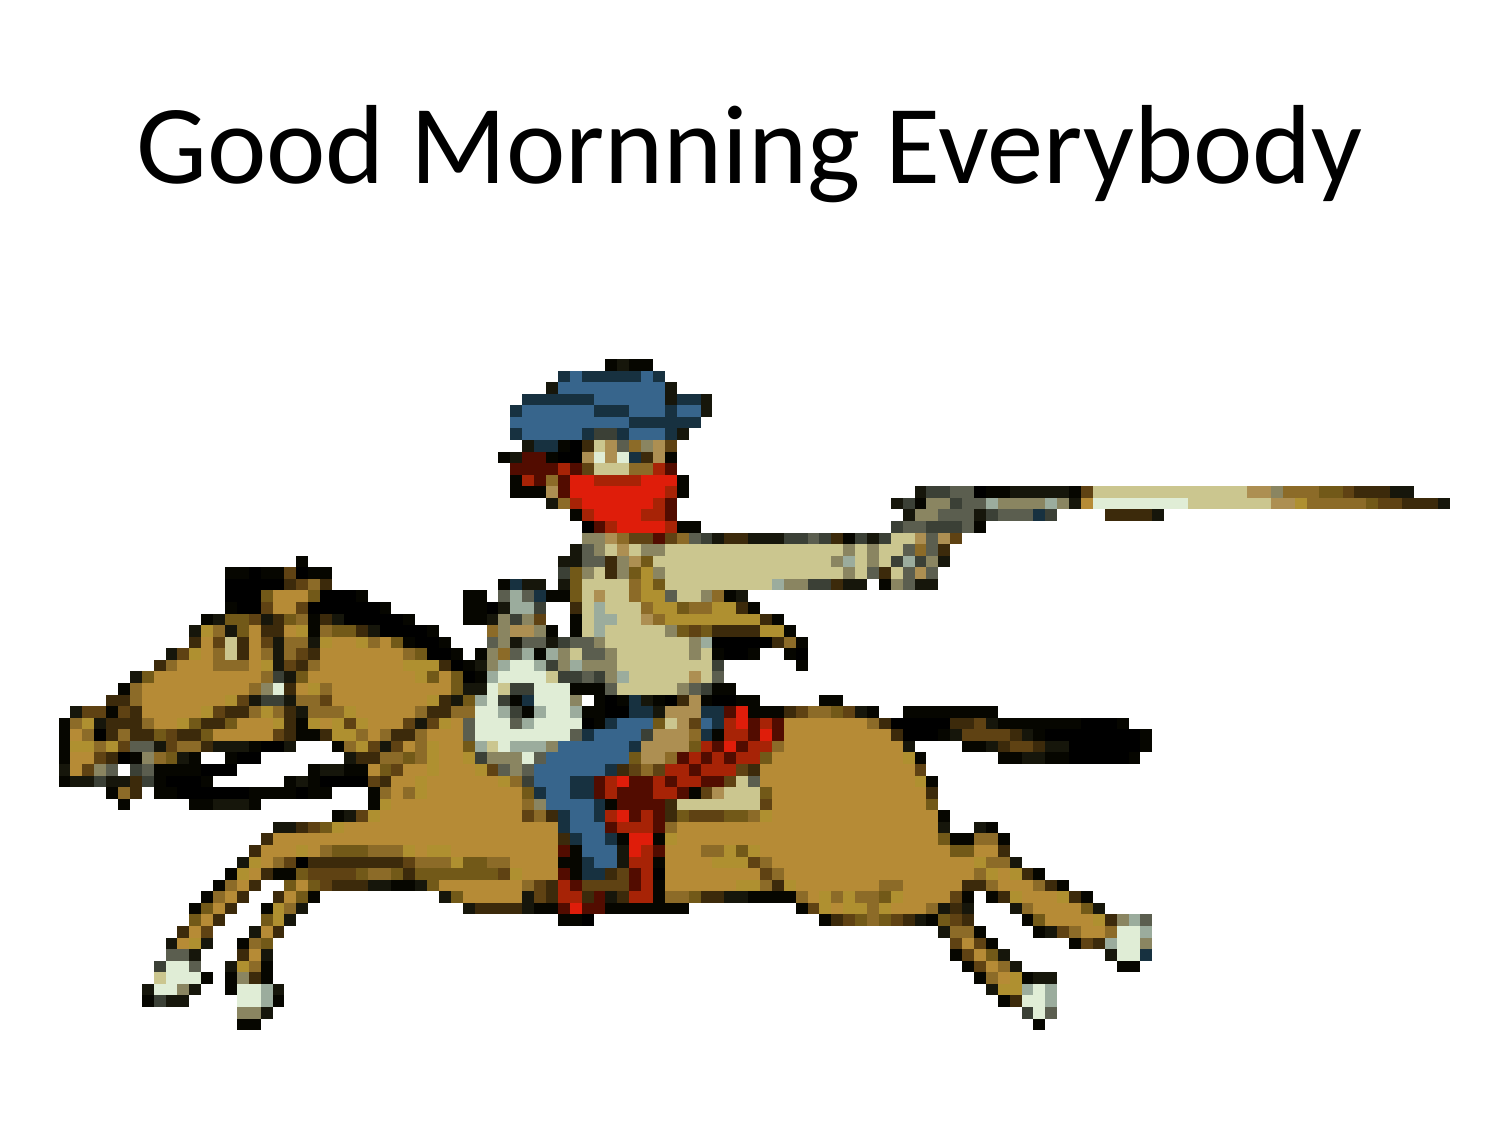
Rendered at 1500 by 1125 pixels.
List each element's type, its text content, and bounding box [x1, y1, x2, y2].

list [59, 186, 1451, 1101]
title Good Mornning Everybody [75, 45, 1425, 184]
